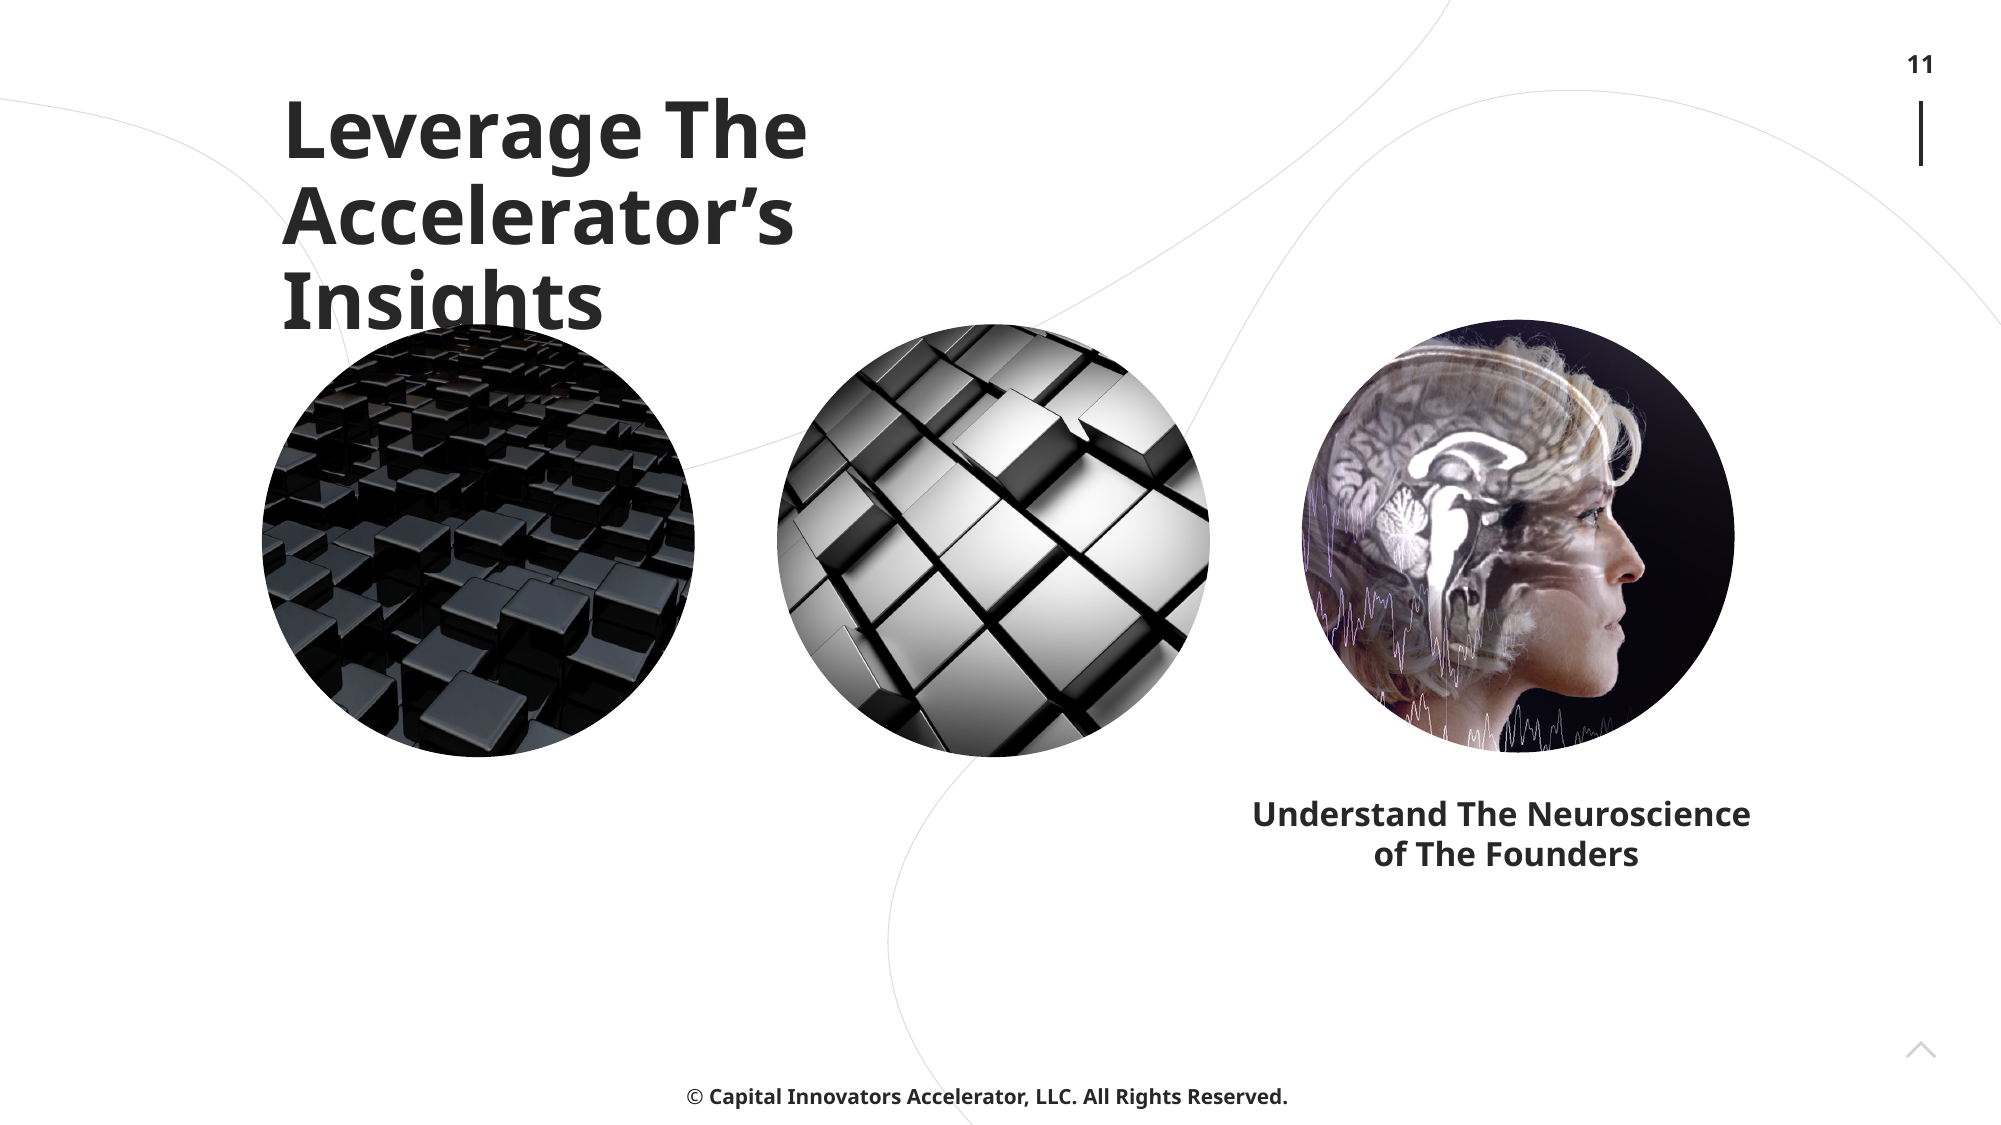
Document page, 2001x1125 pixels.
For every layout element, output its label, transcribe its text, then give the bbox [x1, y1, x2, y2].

text_box Understand The Neuroscience of The Founders [1251, 786, 1761, 881]
picture [1301, 319, 1735, 753]
text_box © Capital Innovators Accelerator, LLC. All Rights Reserved. [686, 1076, 1289, 1116]
title Leverage The Accelerator’s Insights [282, 82, 1042, 470]
picture [777, 324, 1210, 758]
picture [261, 324, 695, 758]
